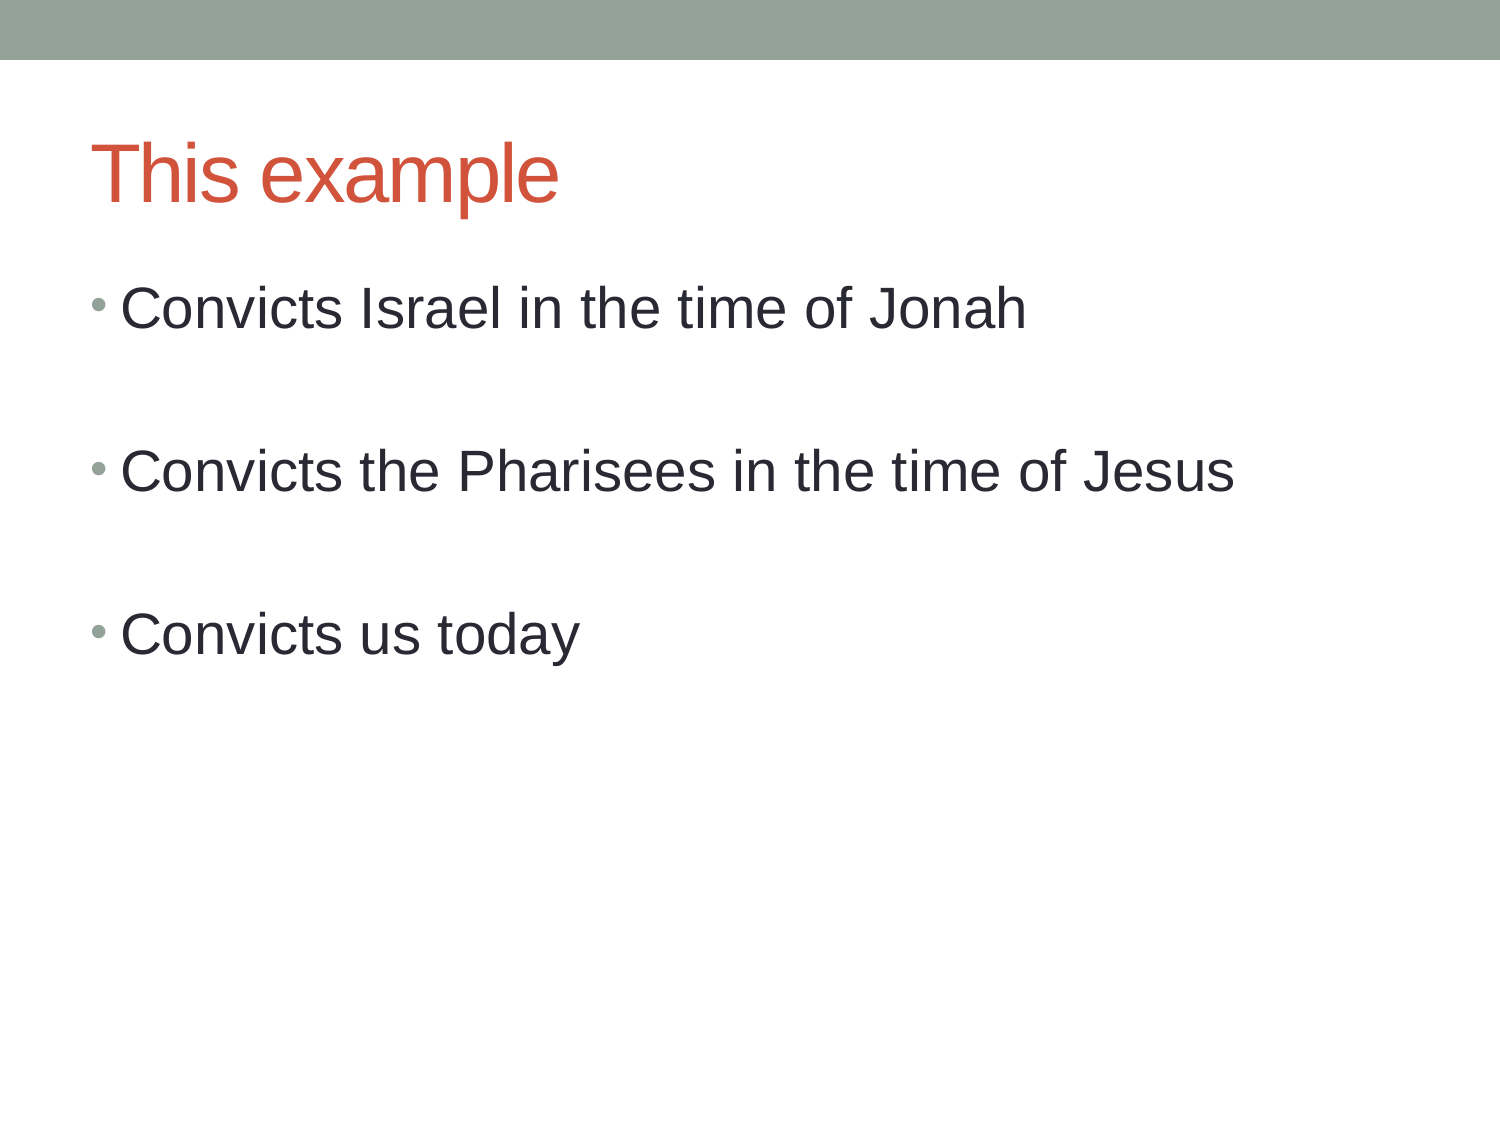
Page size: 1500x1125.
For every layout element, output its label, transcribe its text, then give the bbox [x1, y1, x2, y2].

title This example [75, 87, 1425, 250]
list Convicts Israel in the time of Jonah Convicts the Pharisees in the time of Jesus Convicts us today [75, 262, 1425, 1063]
